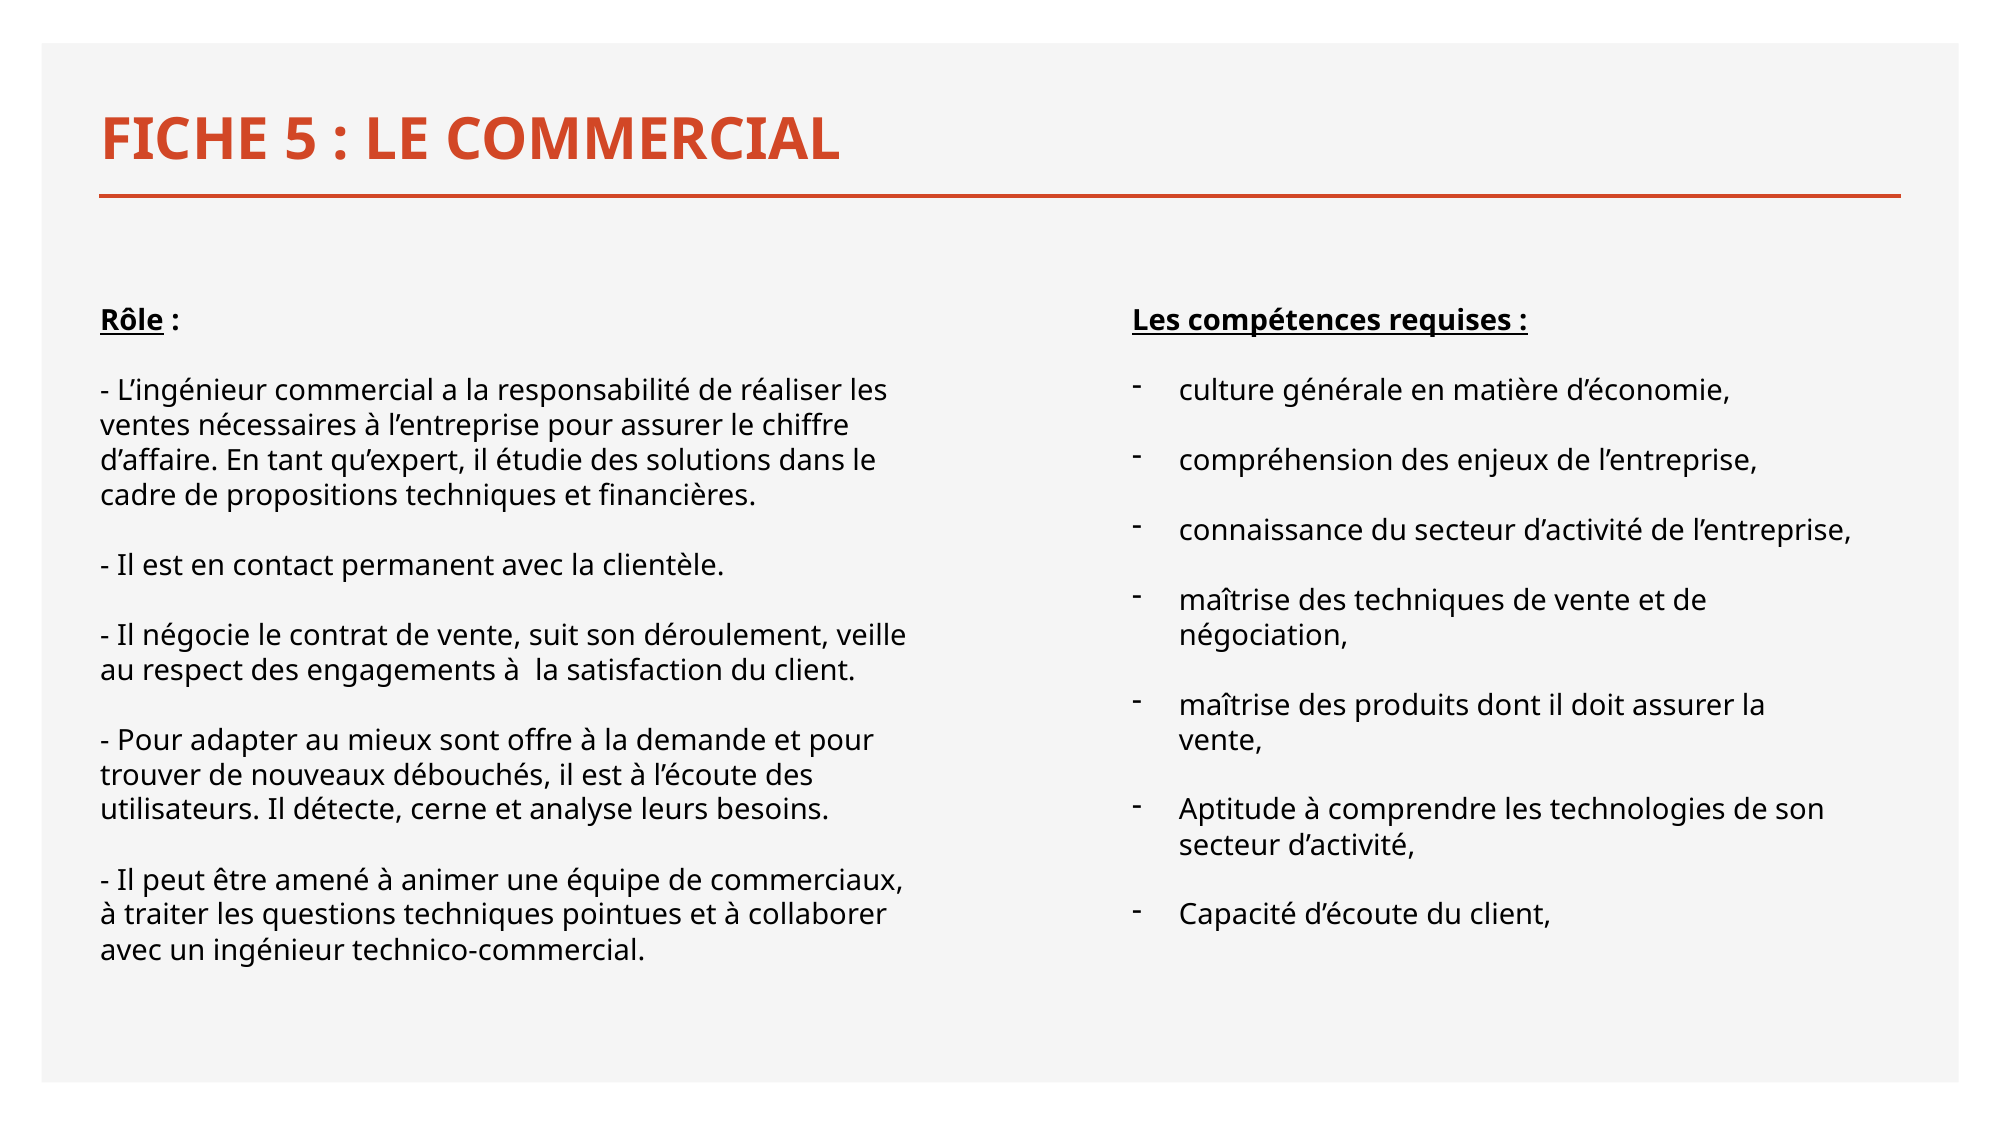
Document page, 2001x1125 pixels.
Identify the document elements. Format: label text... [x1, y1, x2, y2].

title FICHE 5 : LE COMMERCIAL [85, 73, 1214, 179]
text_box Rôle : - L’ingénieur commercial a la responsabilité de réaliser les ventes nécessaires à l’entreprise pour assurer le chiffre d’affaire. En tant qu’expert, il étudie des solutions dans le cadre de propositions techniques et financières. - Il est en contact permanent avec la clientèle. - Il négocie le contrat de vente, suit son déroulement, veille au respect des engagements à la satisfaction du client. - Pour adapter au mieux sont offre à la demande et pour trouver de nouveaux débouchés, il est à l’écoute des utilisateurs. Il détecte, cerne et analyse leurs besoins. - Il peut être amené à animer une équipe de commerciaux, à traiter les questions techniques pointues et à collaborer avec un ingénieur technico-commercial. [85, 294, 931, 1043]
text_box Les compétences requises : culture générale en matière d’économie, compréhension des enjeux de l’entreprise, connaissance du secteur d’activité de l’entreprise, maîtrise des techniques de vente et de négociation, maîtrise des produits dont il doit assurer la vente, Aptitude à comprendre les technologies de son secteur d’activité, Capacité d’écoute du client, [1117, 294, 1871, 984]
